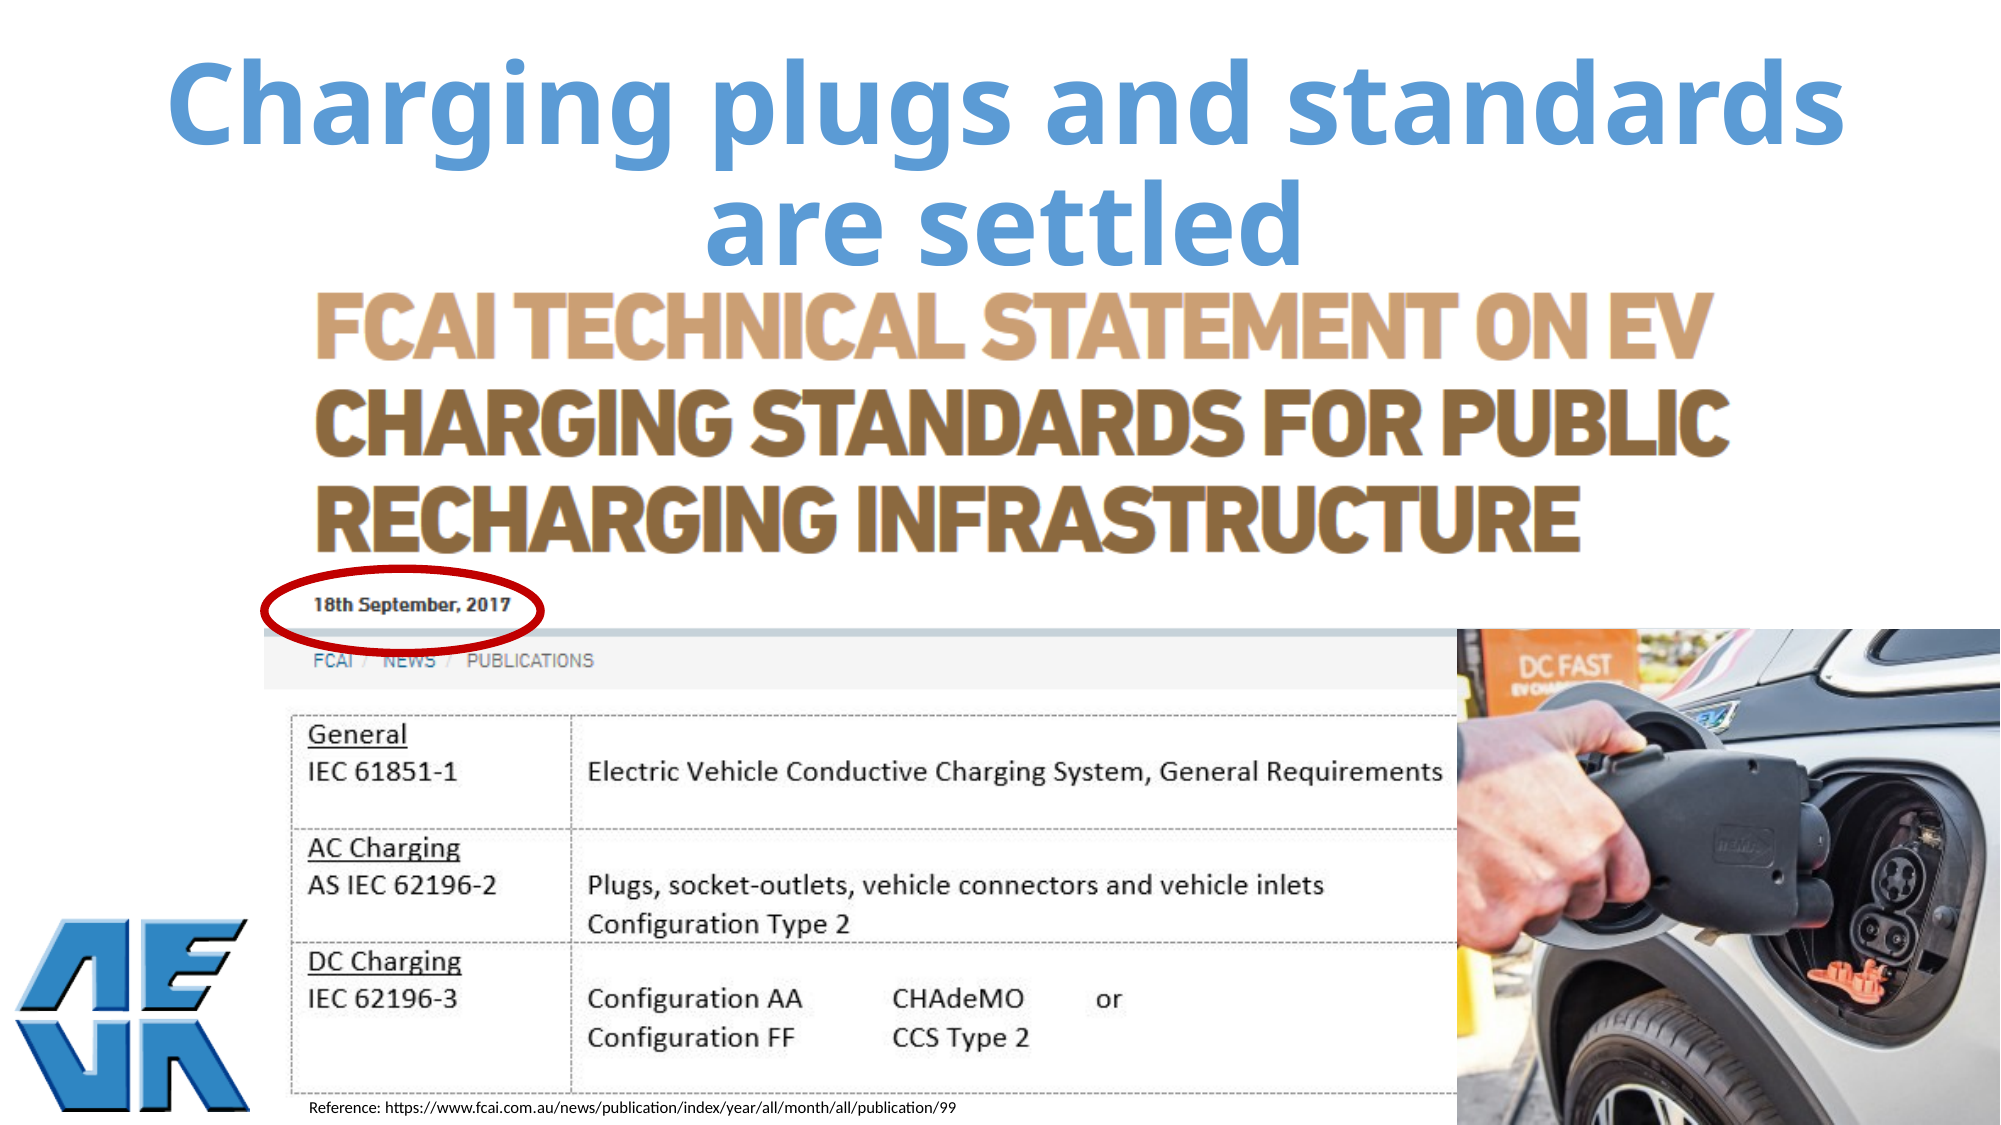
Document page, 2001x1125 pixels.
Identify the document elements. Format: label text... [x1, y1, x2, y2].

title Charging plugs and standards are settled [71, 59, 1941, 278]
picture [14, 918, 250, 1112]
picture [1457, 629, 2000, 1125]
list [264, 266, 1750, 1125]
